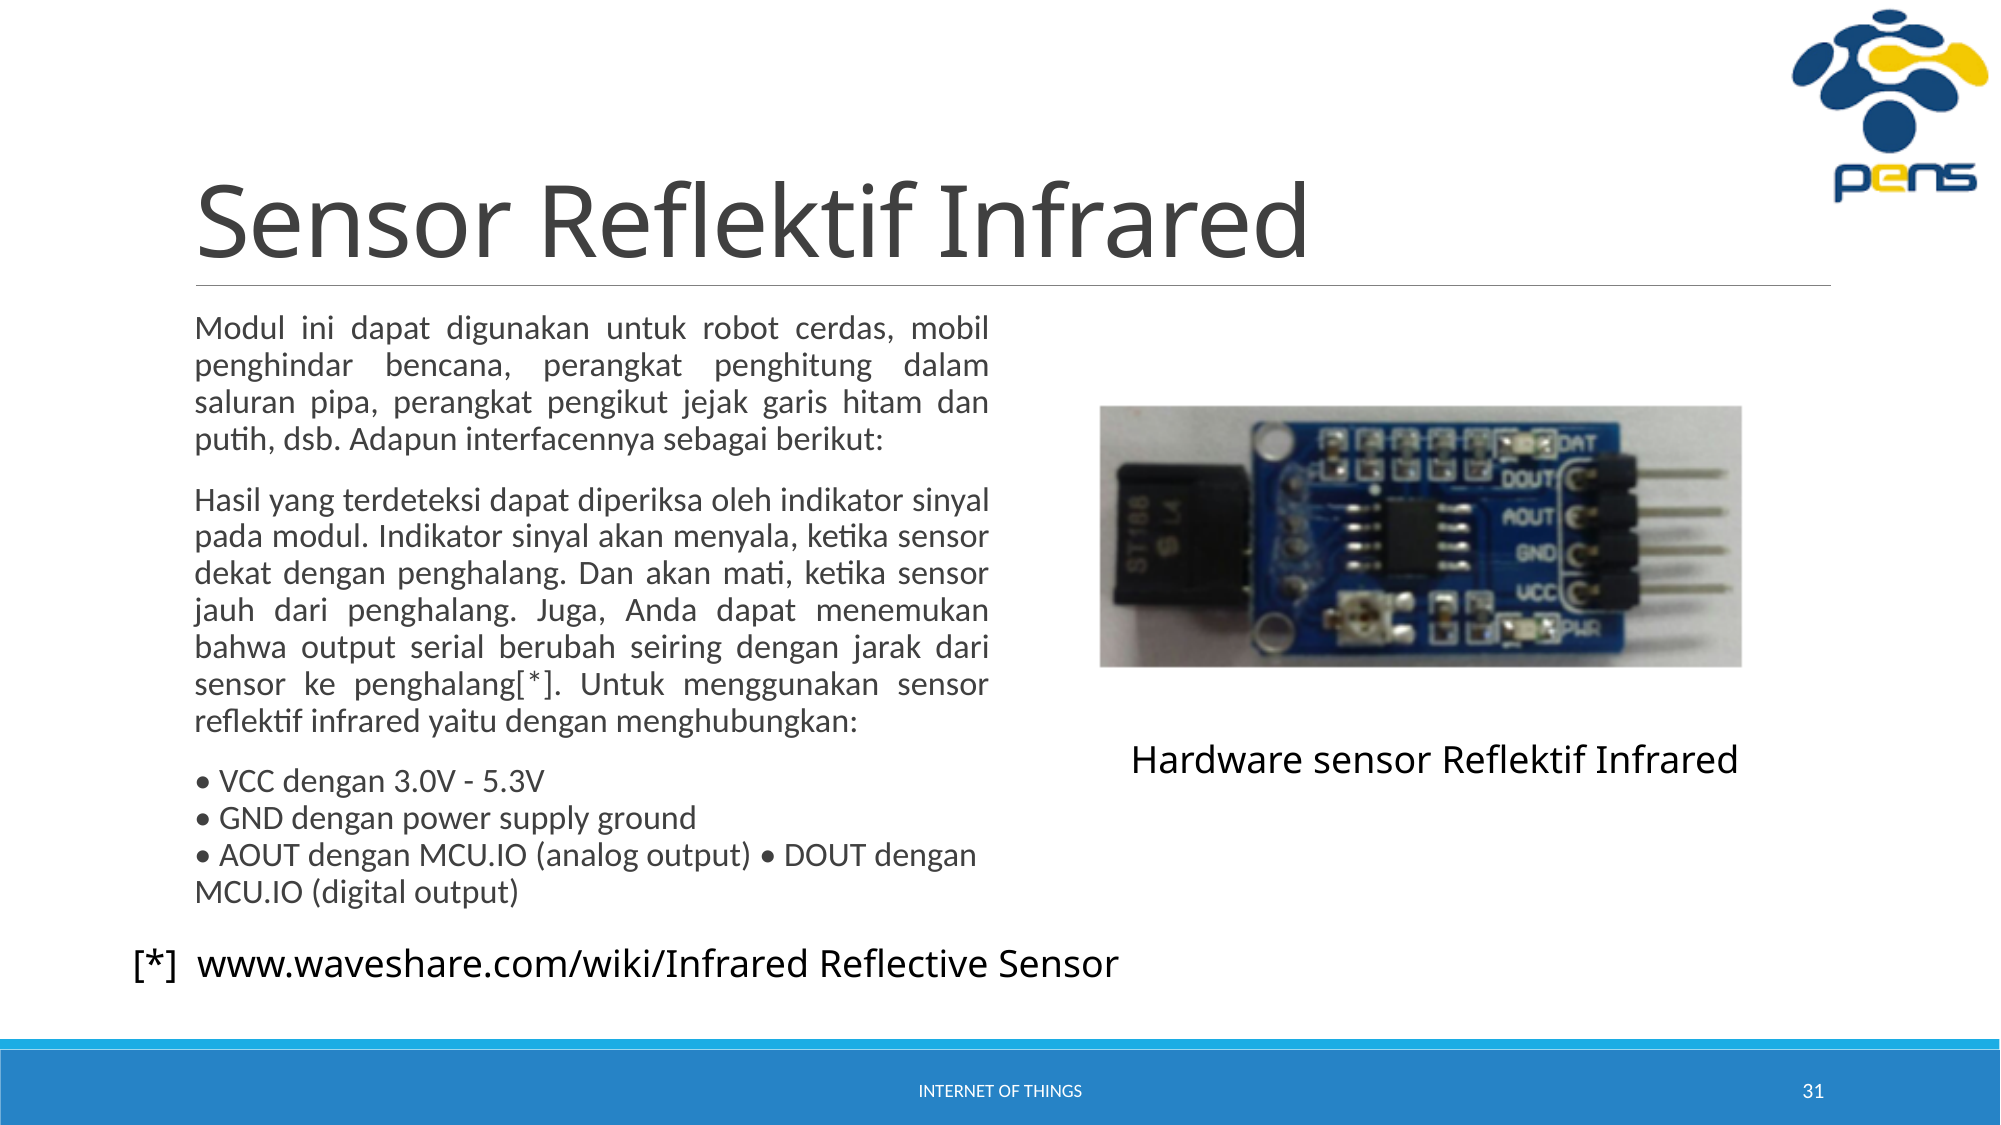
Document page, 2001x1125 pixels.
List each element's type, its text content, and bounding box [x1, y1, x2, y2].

text_box Hardware sensor Reflektif Infrared [1115, 729, 1765, 789]
footer Internet of Things [604, 1059, 1396, 1120]
slide_number 31 [1624, 1059, 1840, 1120]
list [1085, 394, 1760, 675]
picture [1782, 2, 2000, 209]
text_box [*] www.waveshare.com/wiki/Infrared Reflective Sensor [117, 932, 1145, 993]
list Modul ini dapat digunakan untuk robot cerdas, mobil penghindar bencana, perangkat penghitung dalam saluran pipa, perangkat pengikut jejak garis hitam dan putih, dsb. Adapun interfacennya sebagai berikut: Hasil yang terdeteksi dapat diperiksa oleh indikator sinyal pada modul. Indikator sinyal akan menyala, ketika sensor dekat dengan penghalang. Dan akan mati, ketika sensor jauh dari penghalang. Juga, Anda dapat menemukan bahwa output serial berubah seiring dengan jarak dari sensor ke penghalang[*]. Untuk menggunakan sensor reflektif infrared yaitu dengan menghubungkan: • VCC dengan 3.0V - 5.3V • GND dengan power supply ground • AOUT dengan MCU.IO (analog output) • DOUT dengan MCU.IO (digital output) [180, 302, 990, 932]
title Sensor Reflektif Infrared [180, 47, 1830, 285]
